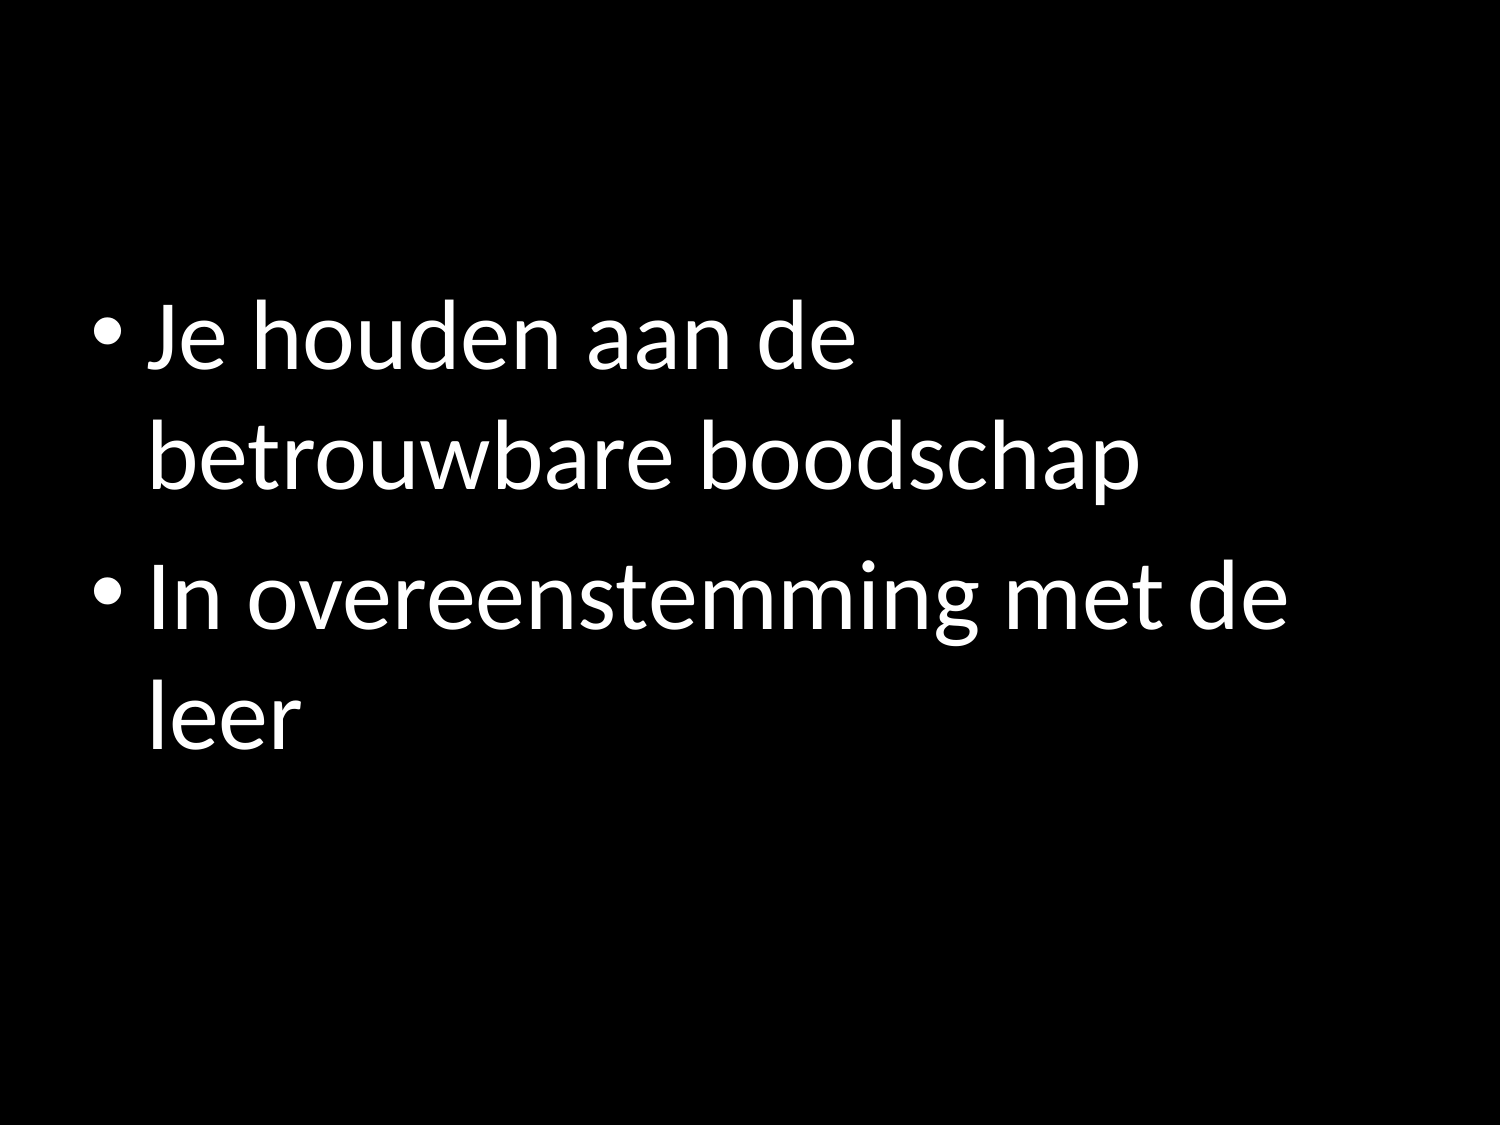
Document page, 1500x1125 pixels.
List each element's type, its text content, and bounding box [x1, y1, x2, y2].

list Je houden aan de betrouwbare boodschap In overeenstemming met de leer [75, 262, 1425, 1005]
